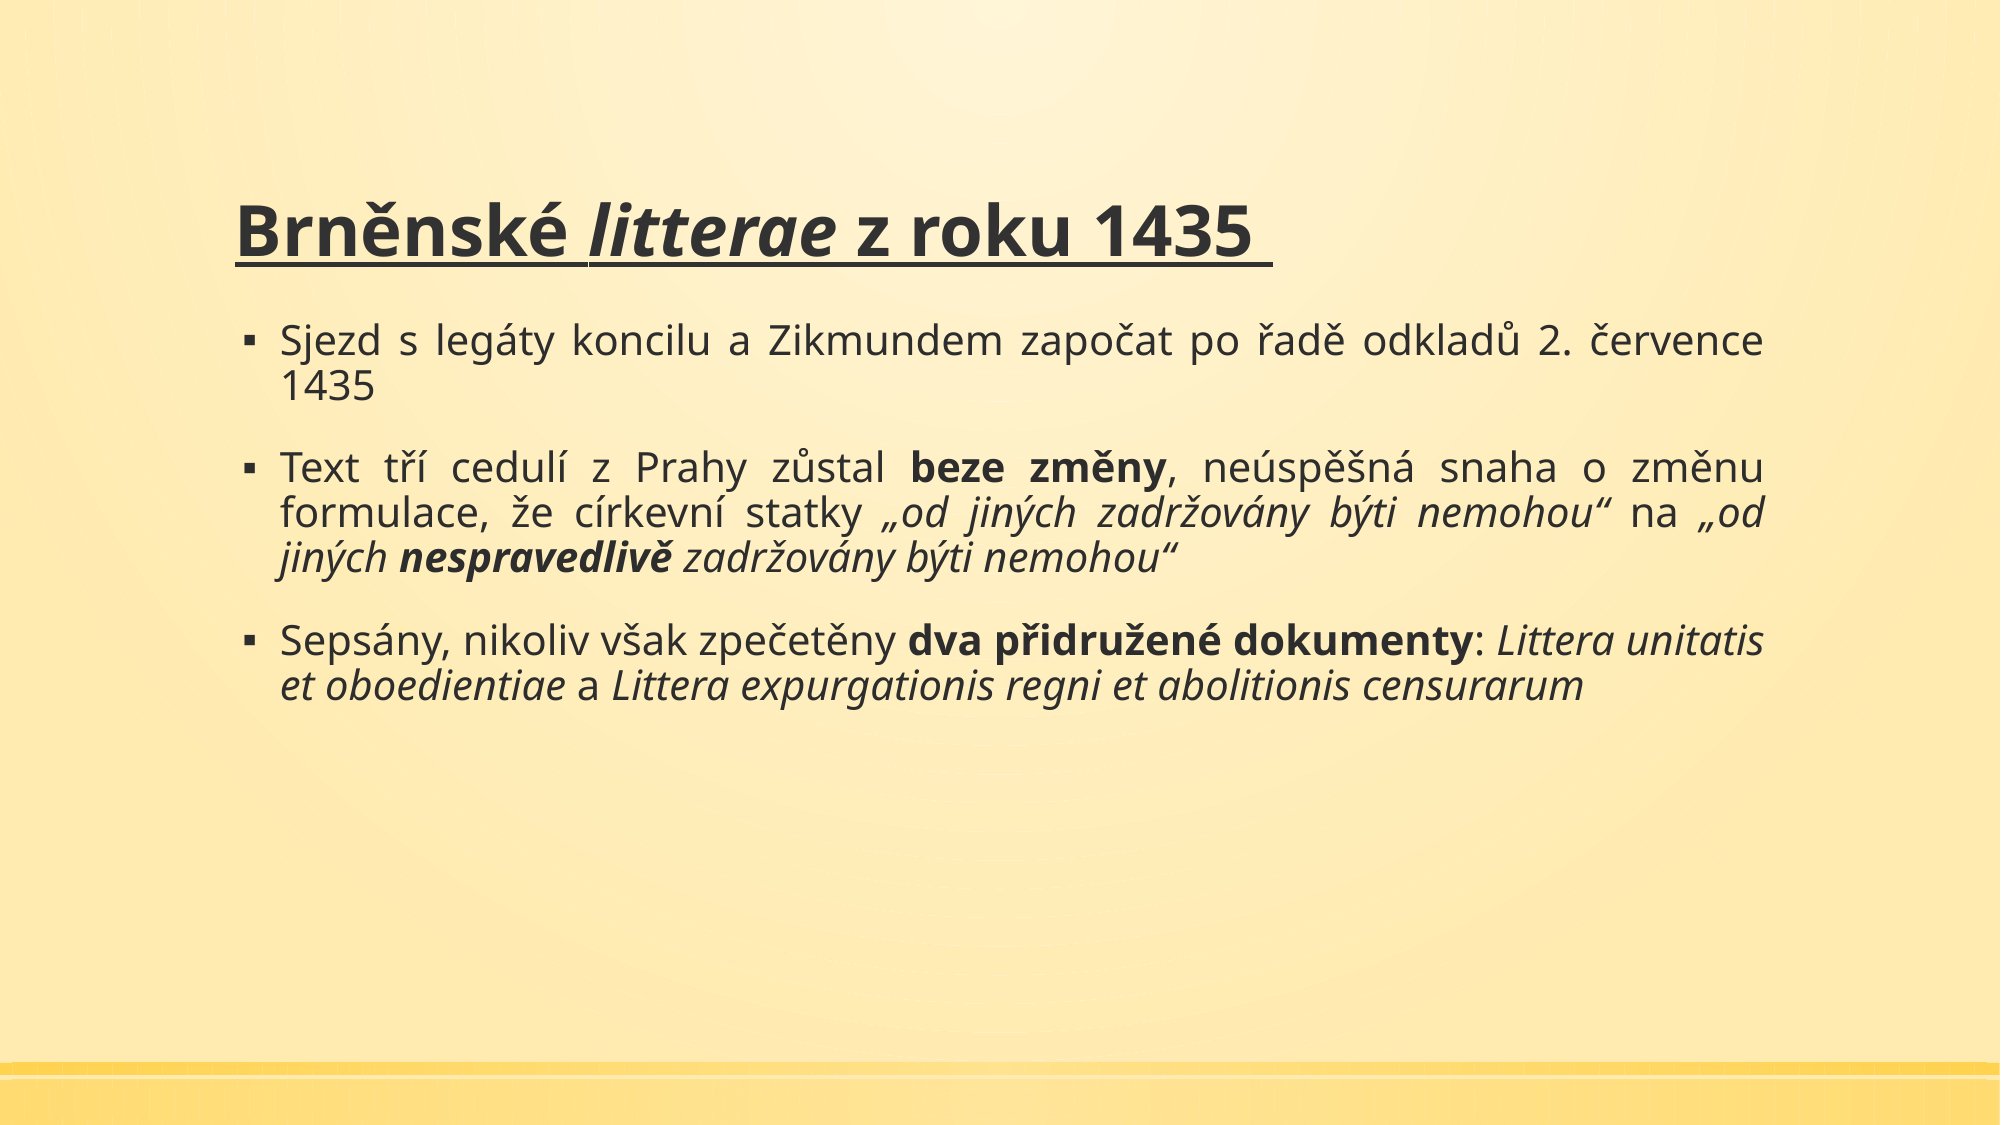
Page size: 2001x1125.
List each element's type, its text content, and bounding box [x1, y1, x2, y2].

list Sjezd s legáty koncilu a Zikmundem započat po řadě odkladů 2. července 1435 Text tří cedulí z Prahy zůstal beze změny, neúspěšná snaha o změnu formulace, že církevní statky „od jiných zadržovány býti nemohou“ na „od jiných nespravedlivě zadržovány býti nemohou“ Sepsány, nikoliv však zpečetěny dva přidružené dokumenty: Littera unitatis et oboedientiae a Littera expurgationis regni et abolitionis censurarum [219, 311, 1780, 990]
title Brněnské litterae z roku 1435 [219, 76, 1780, 279]
